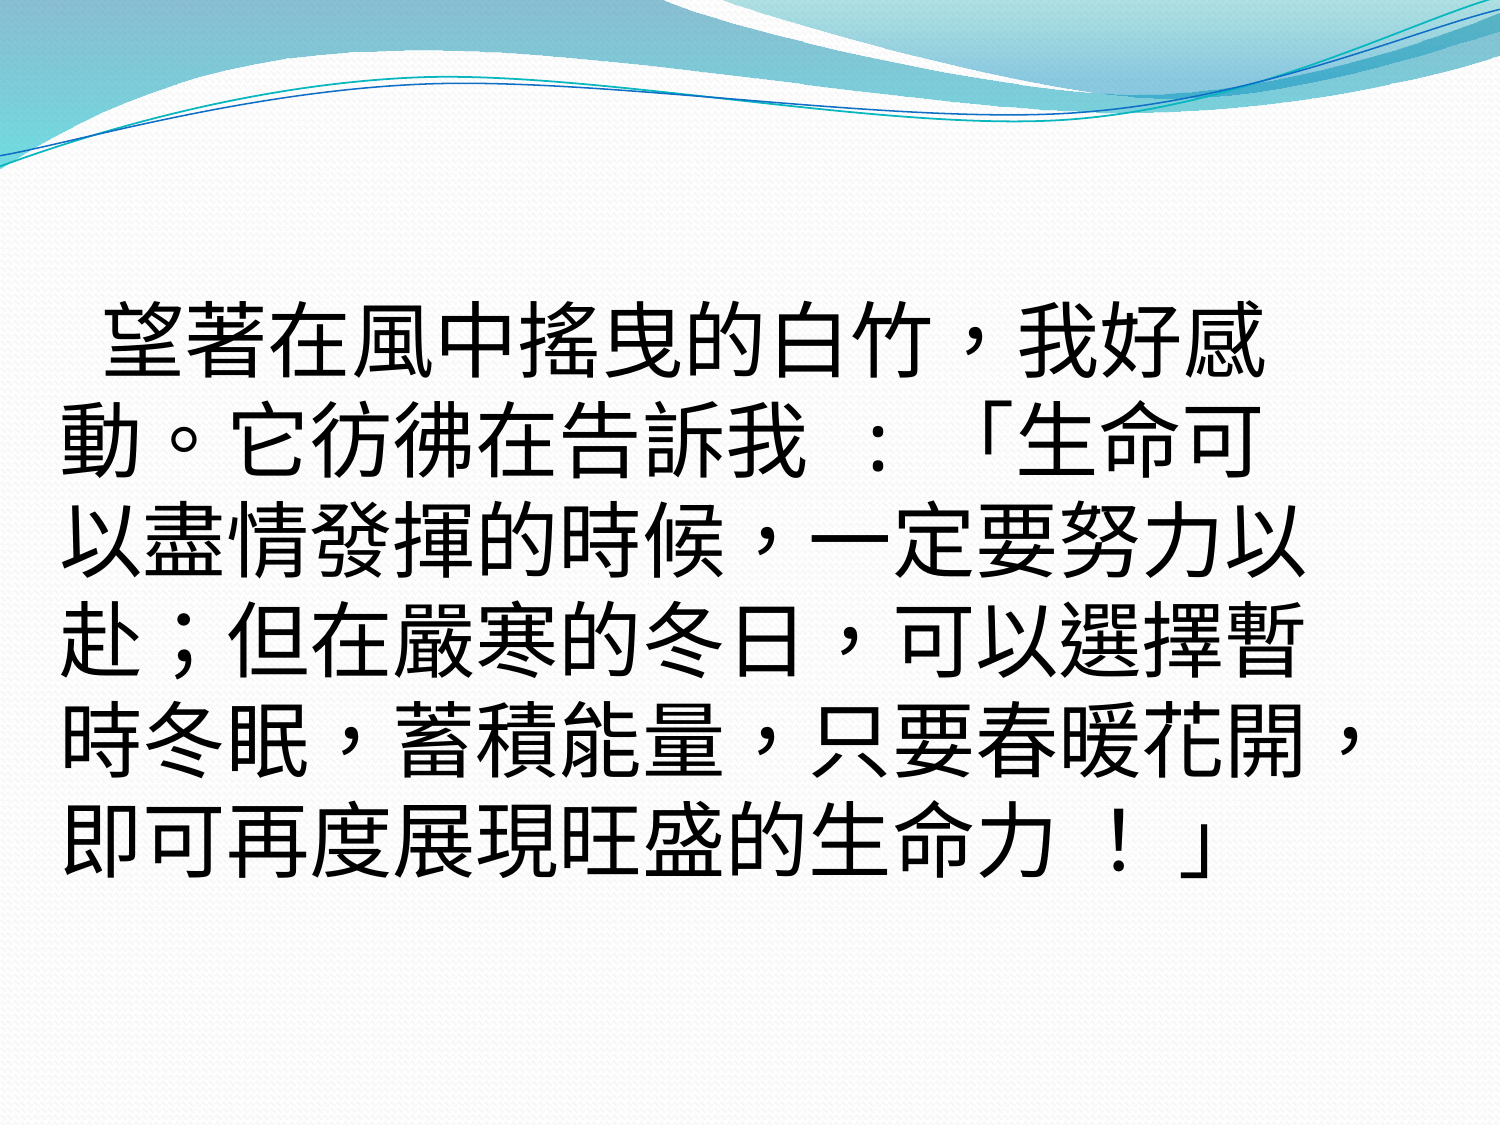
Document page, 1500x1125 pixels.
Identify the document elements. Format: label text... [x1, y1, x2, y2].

title [0, 115, 1350, 281]
list 望著在風中搖曳的白竹，我好感動。它彷彿在告訴我 : 「生命可以盡情發揮的時候，一定要努力以赴；但在嚴寒的冬日，可以選擇暫時冬眠，蓄積能量，只要春暖花開，即可再度展現旺盛的生命力 ！ 」 [0, 281, 1350, 1002]
